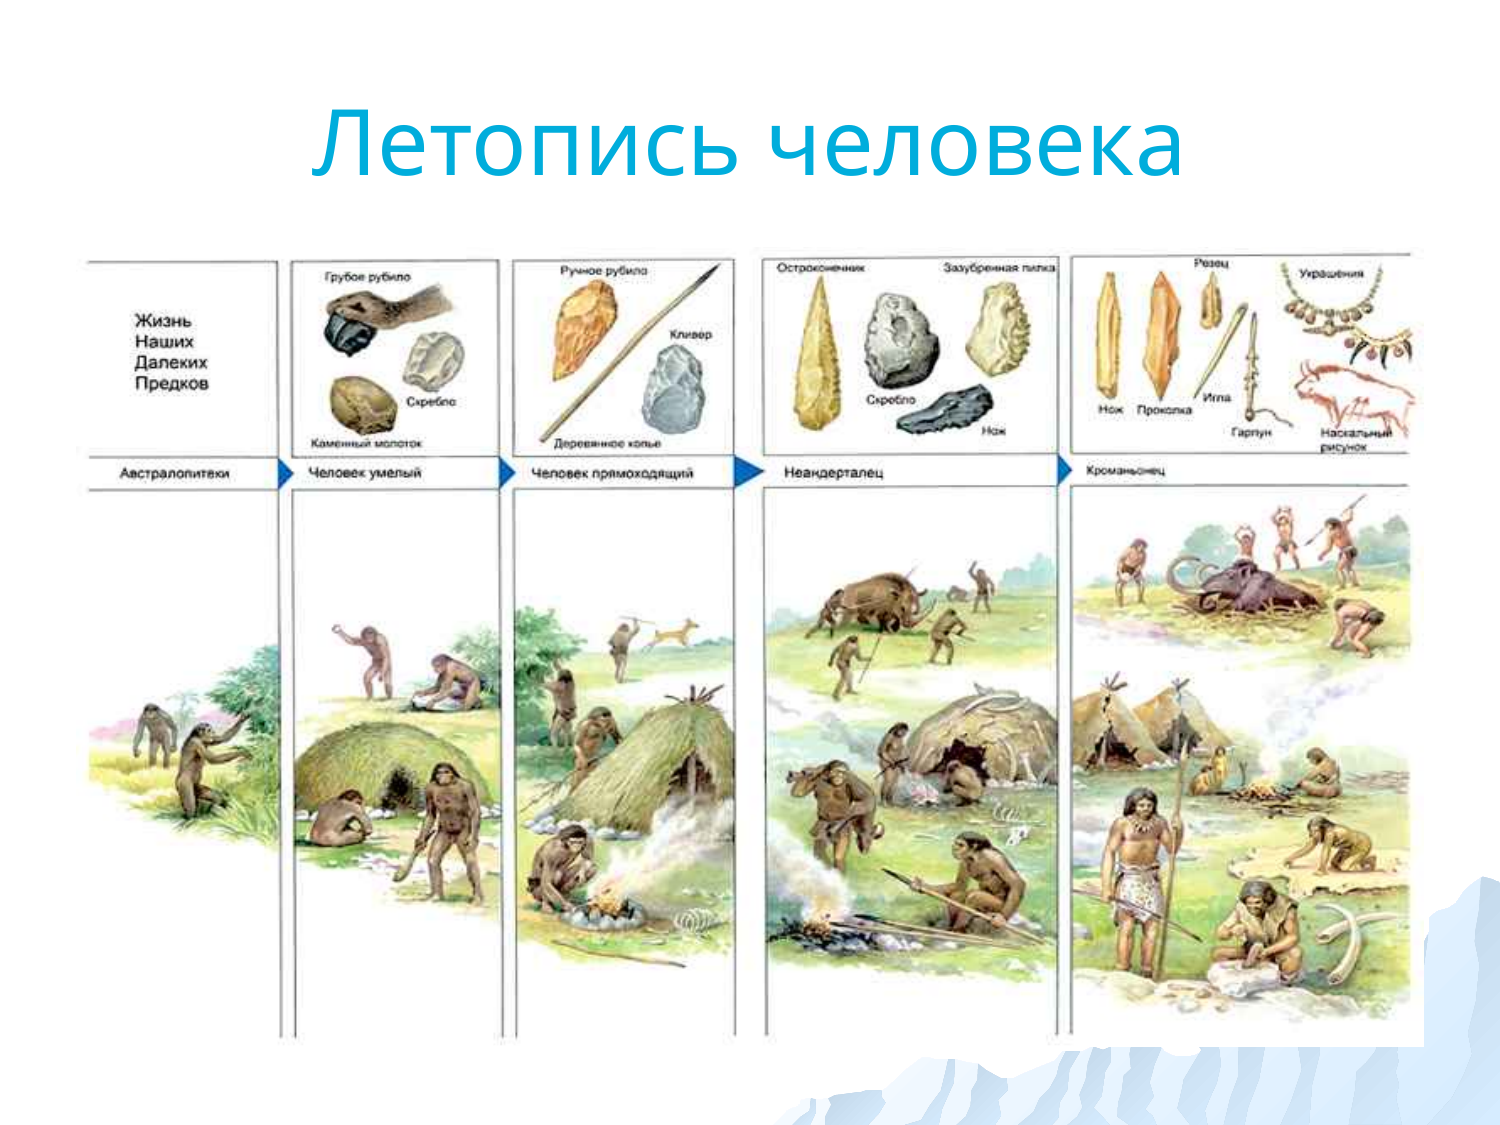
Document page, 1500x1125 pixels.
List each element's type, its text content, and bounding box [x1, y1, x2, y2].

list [76, 247, 1424, 1048]
title Летопись человека [74, 45, 1426, 233]
